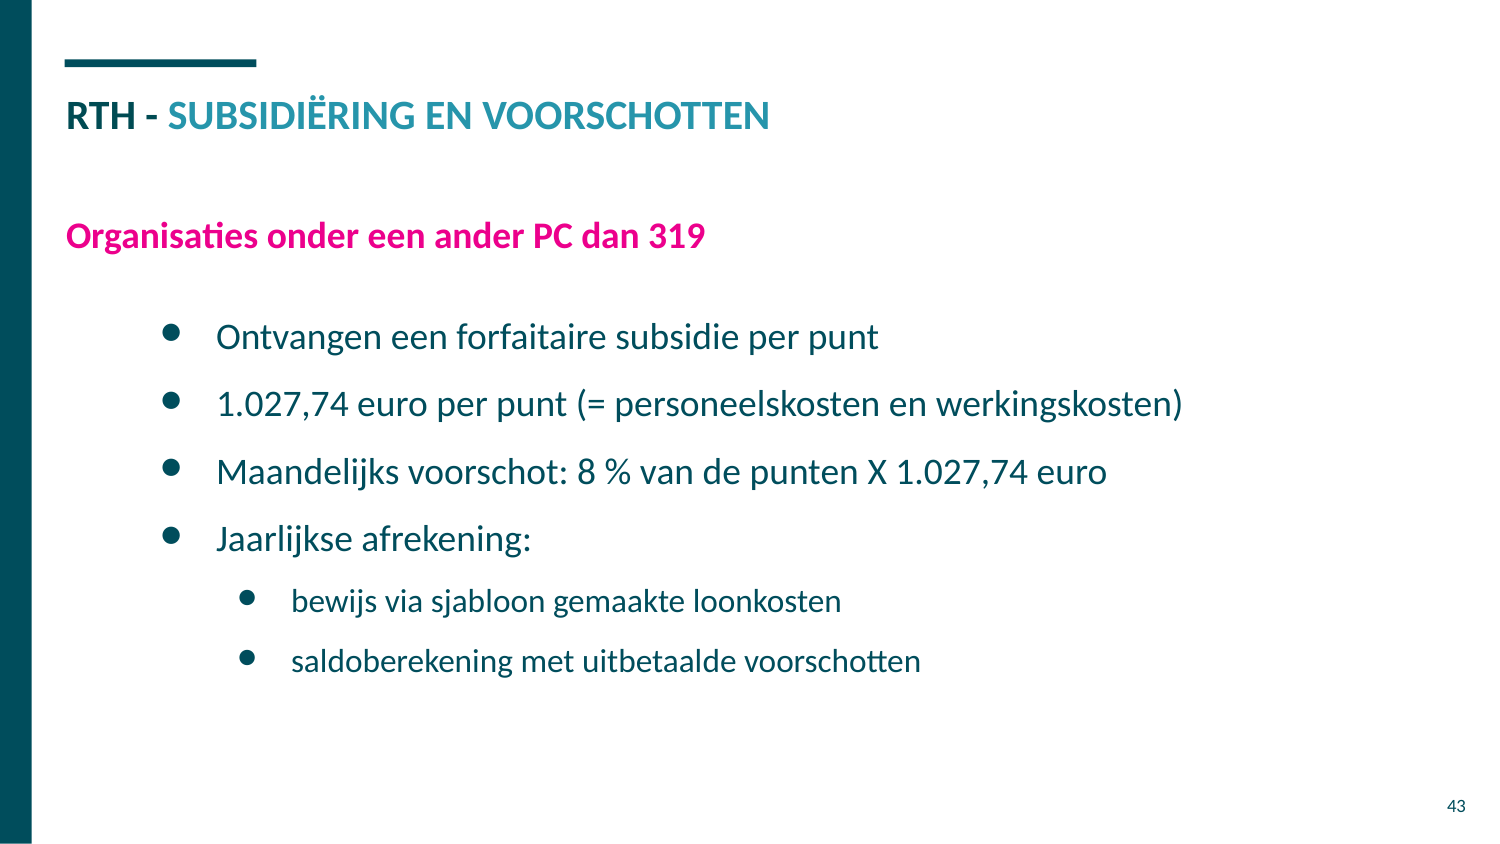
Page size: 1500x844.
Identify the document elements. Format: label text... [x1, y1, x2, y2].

title RTH - SUBSIDIËRING EN VOORSCHOTTEN [51, 72, 1449, 167]
list Organisaties onder een ander PC dan 319 Ontvangen een forfaitaire subsidie per punt 1.027,74 euro per punt (= personeelskosten en werkingskosten) Maandelijks voorschot: 8 % van de punten X 1.027,74 euro Jaarlijkse afrekening: bewijs via sjabloon gemaakte loonkosten saldoberekening met uitbetaalde voorschotten [51, 189, 1449, 750]
slide_number ‹#› [1391, 779, 1482, 844]
